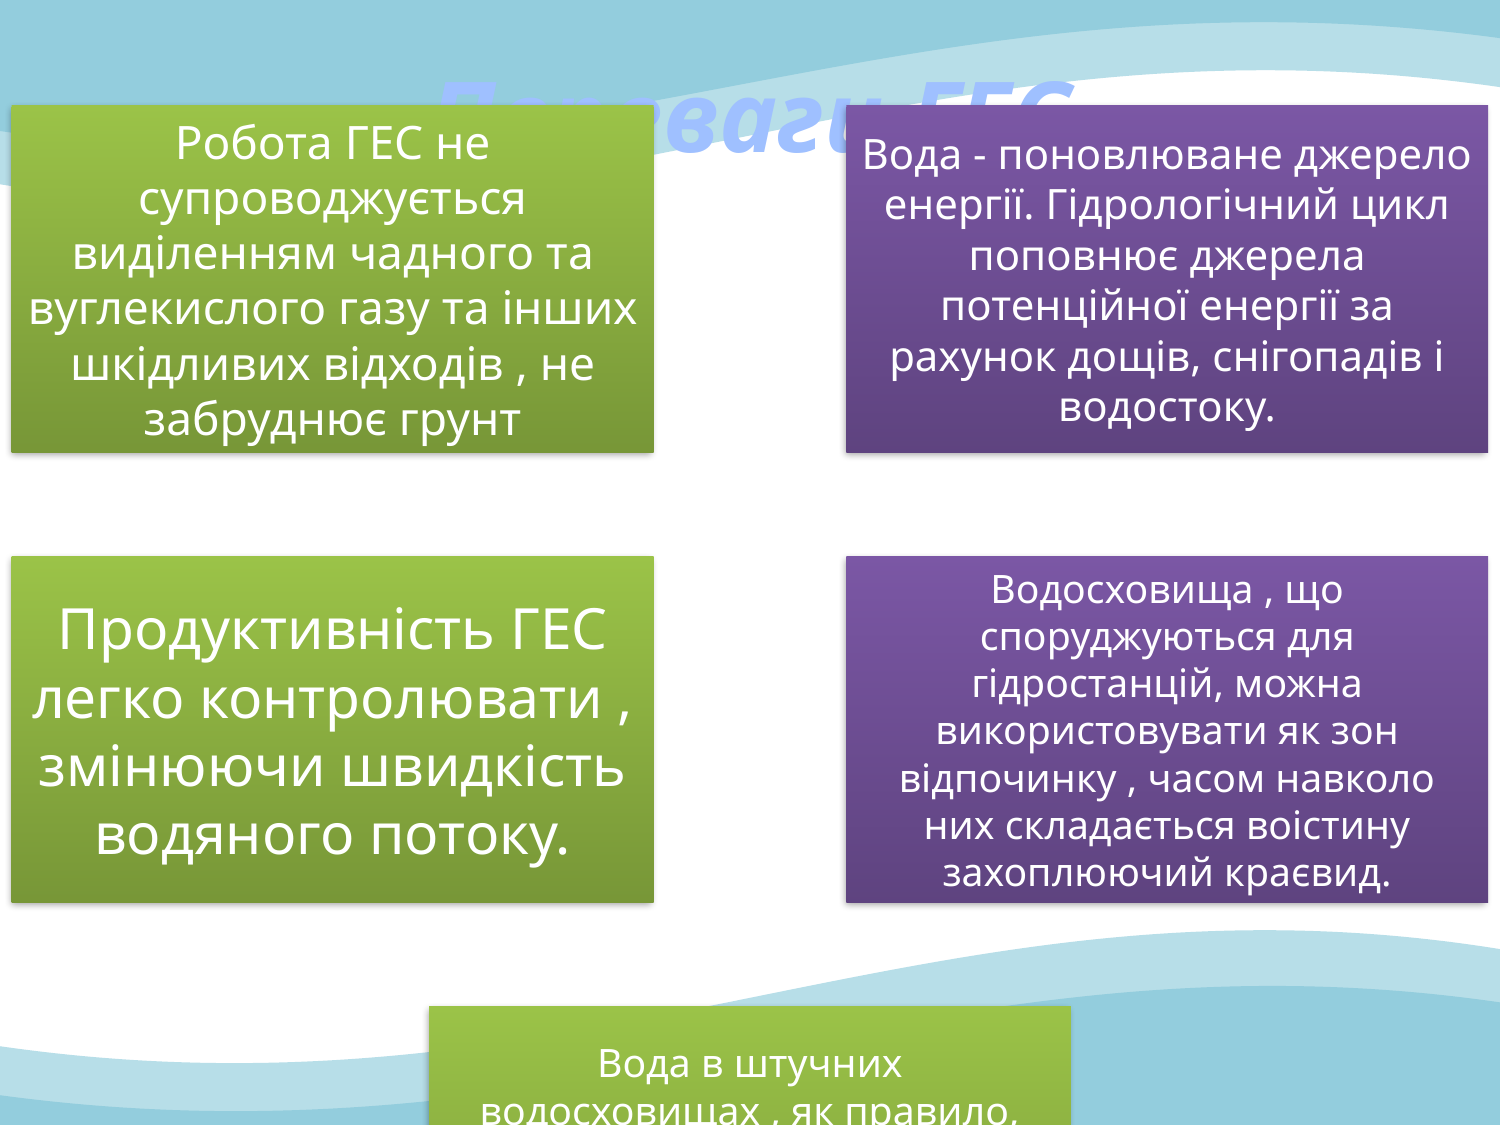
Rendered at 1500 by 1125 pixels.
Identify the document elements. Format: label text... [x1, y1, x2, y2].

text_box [11, 105, 1489, 997]
text_box Переваги ГЕС [0, 46, 1500, 180]
